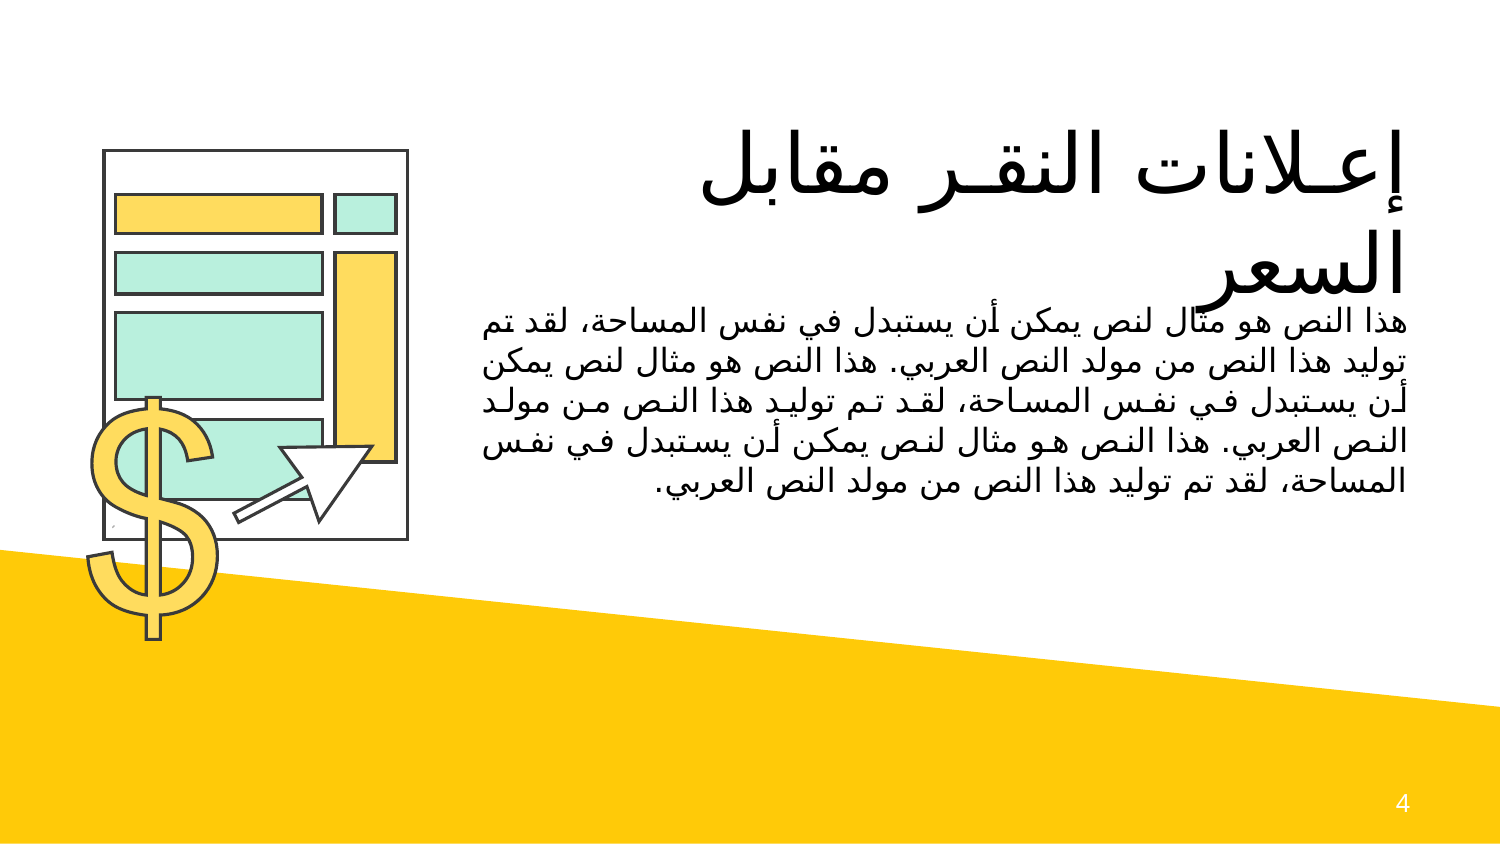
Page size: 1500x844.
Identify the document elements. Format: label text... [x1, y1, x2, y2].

list هذا النص هو مثال لنص يمكن أن يستبدل في نفس المساحة، لقد تم توليد هذا النص من مولد النص العربي. هذا النص هو مثال لنص يمكن أن يستبدل في نفس المساحة، لقد تم توليد هذا النص من مولد النص العربي. هذا النص هو مثال لنص يمكن أن يستبدل في نفس المساحة، لقد تم توليد هذا النص من مولد النص العربي. [466, 291, 1424, 664]
slide_number 4 [1074, 782, 1425, 827]
title إعـلانات النقـر مقابل السعر [460, 150, 1424, 270]
